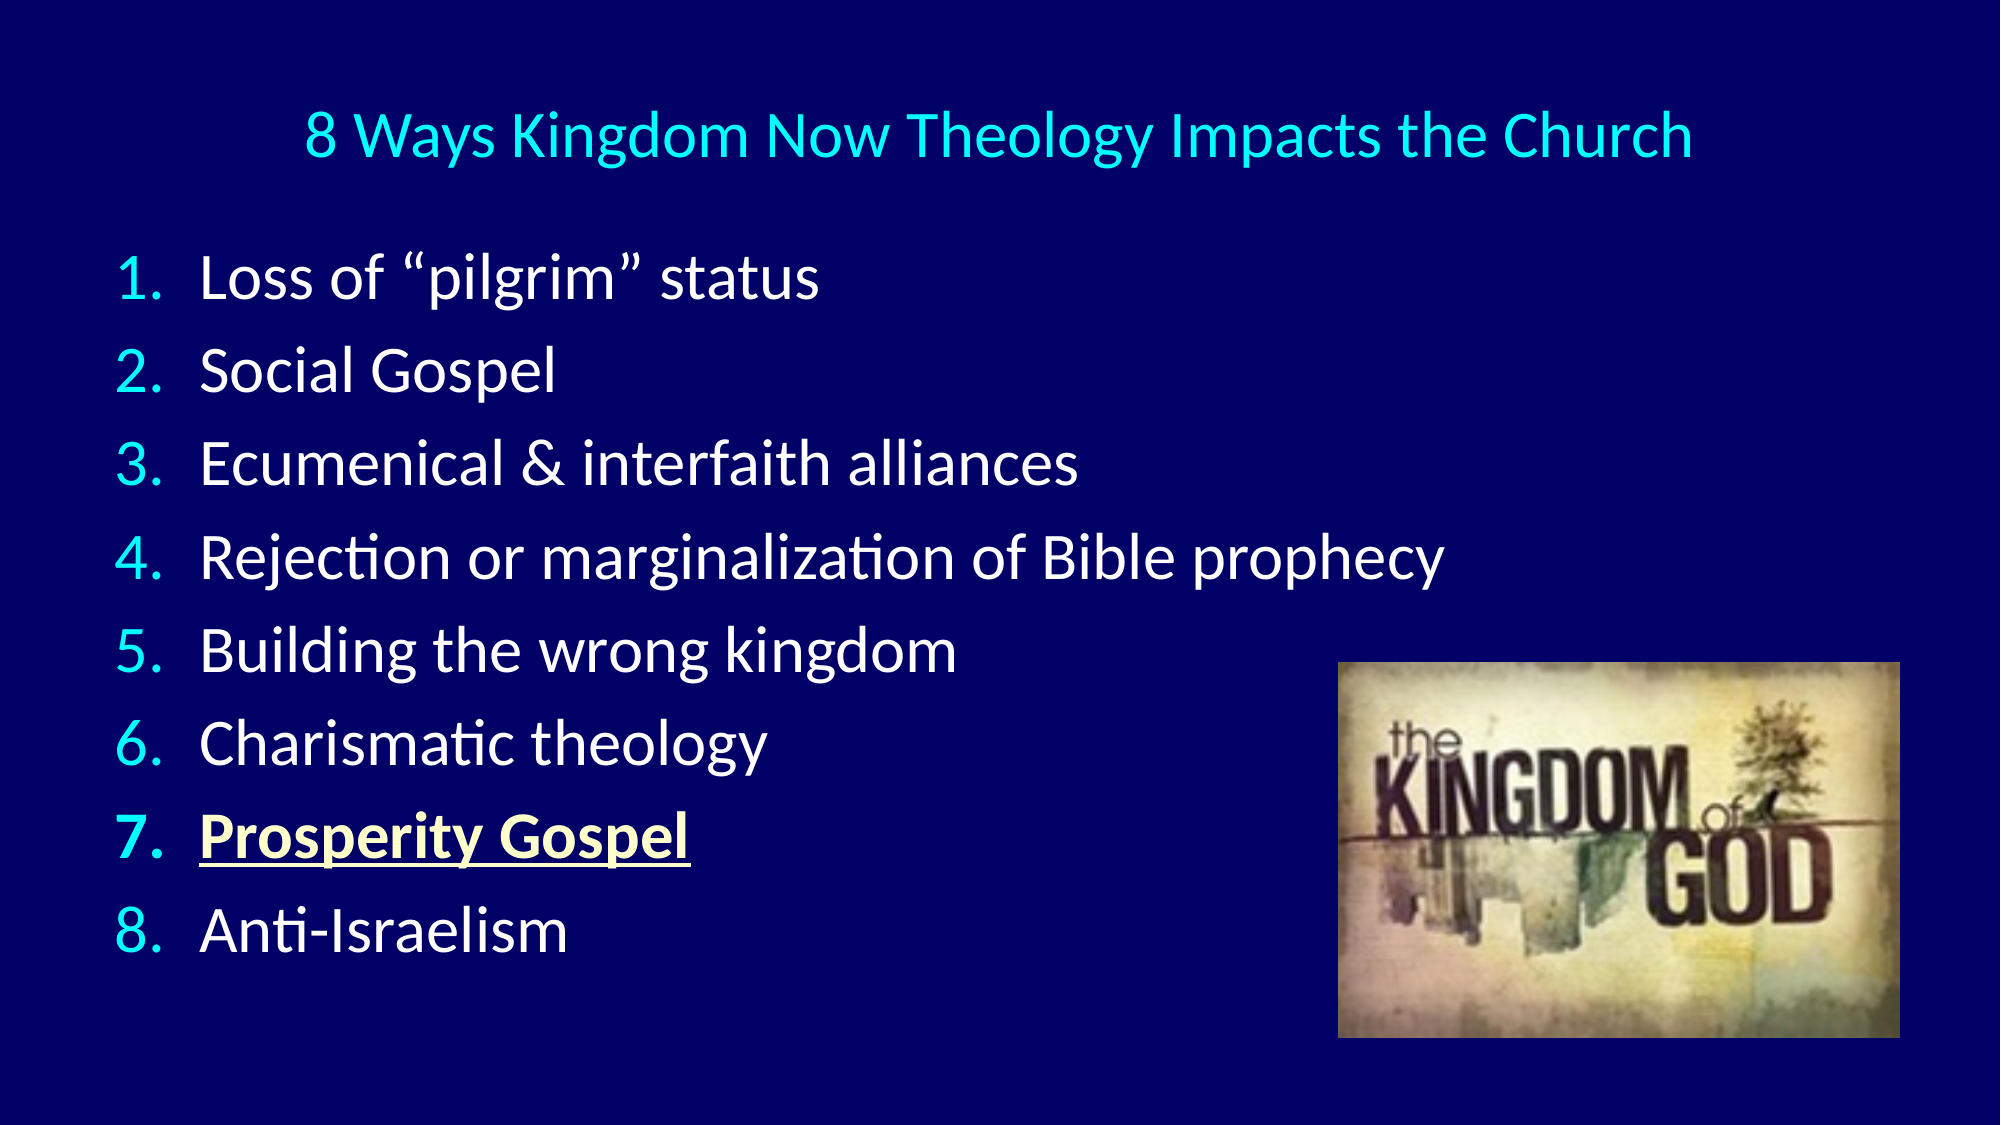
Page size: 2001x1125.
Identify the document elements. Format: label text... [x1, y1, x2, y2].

title 8 Ways Kingdom Now Theology Impacts the Church [234, 37, 1766, 226]
list Loss of “pilgrim” status Social Gospel Ecumenical & interfaith alliances Rejection or marginalization of Bible prophecy Building the wrong kingdom Charismatic theology Prosperity Gospel Anti-Israelism [99, 224, 1732, 1013]
picture [1338, 662, 1901, 1038]
